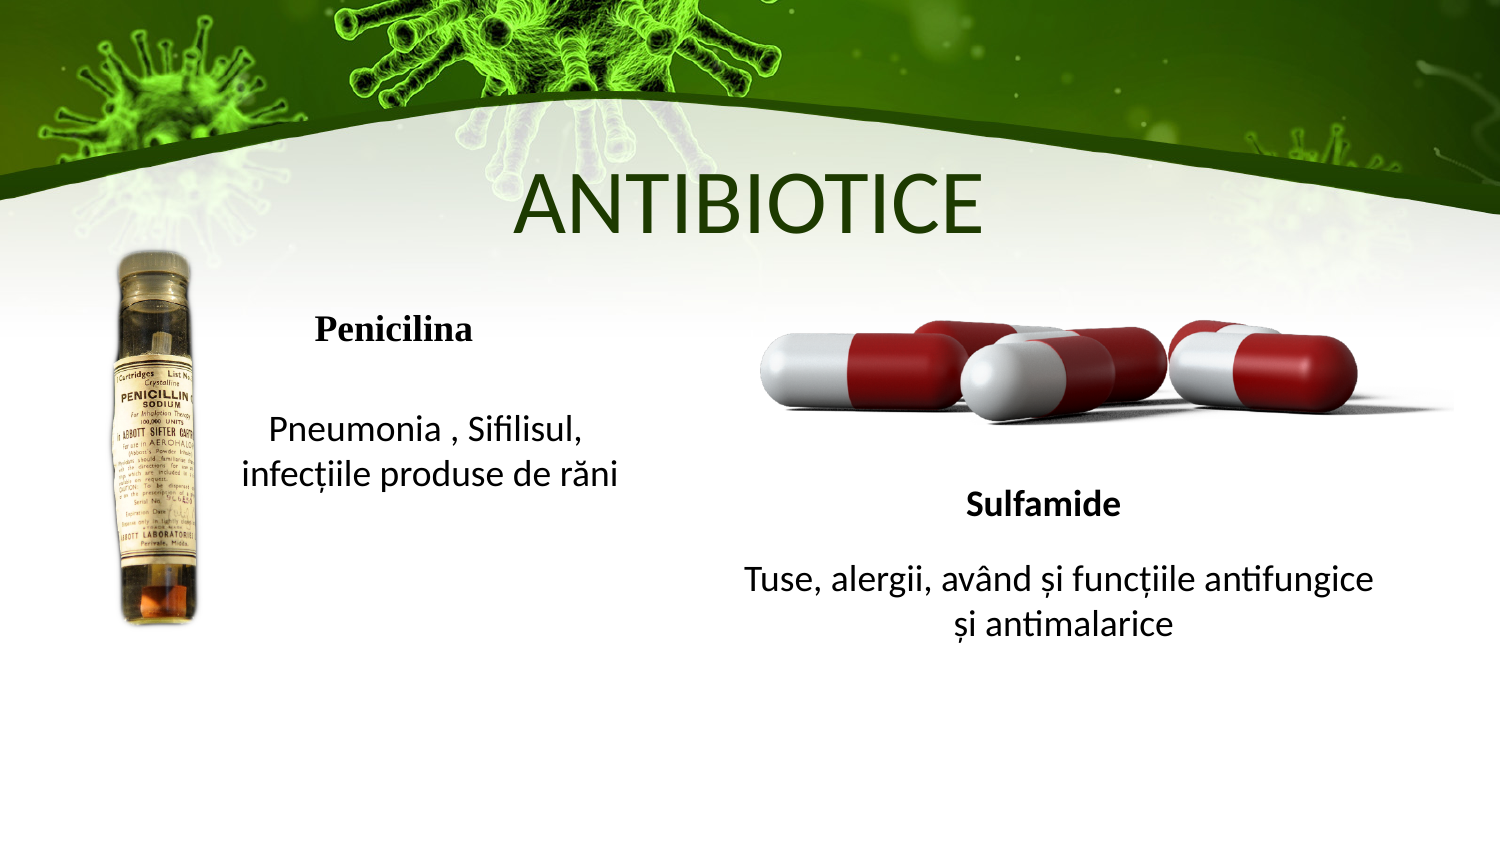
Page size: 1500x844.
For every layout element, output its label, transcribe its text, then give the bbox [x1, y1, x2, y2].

text_box Pneumonia , Sifilisul, infecțiile produse de răni [397, 396, 634, 502]
title ANTIBIOTICE [394, 146, 719, 247]
picture [0, 0, 1500, 844]
text_box Tuse, alergii, având și funcțiile antifungice și antimalarice [729, 590, 1399, 652]
text_box Penicilina [397, 296, 489, 357]
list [0, 146, 393, 774]
